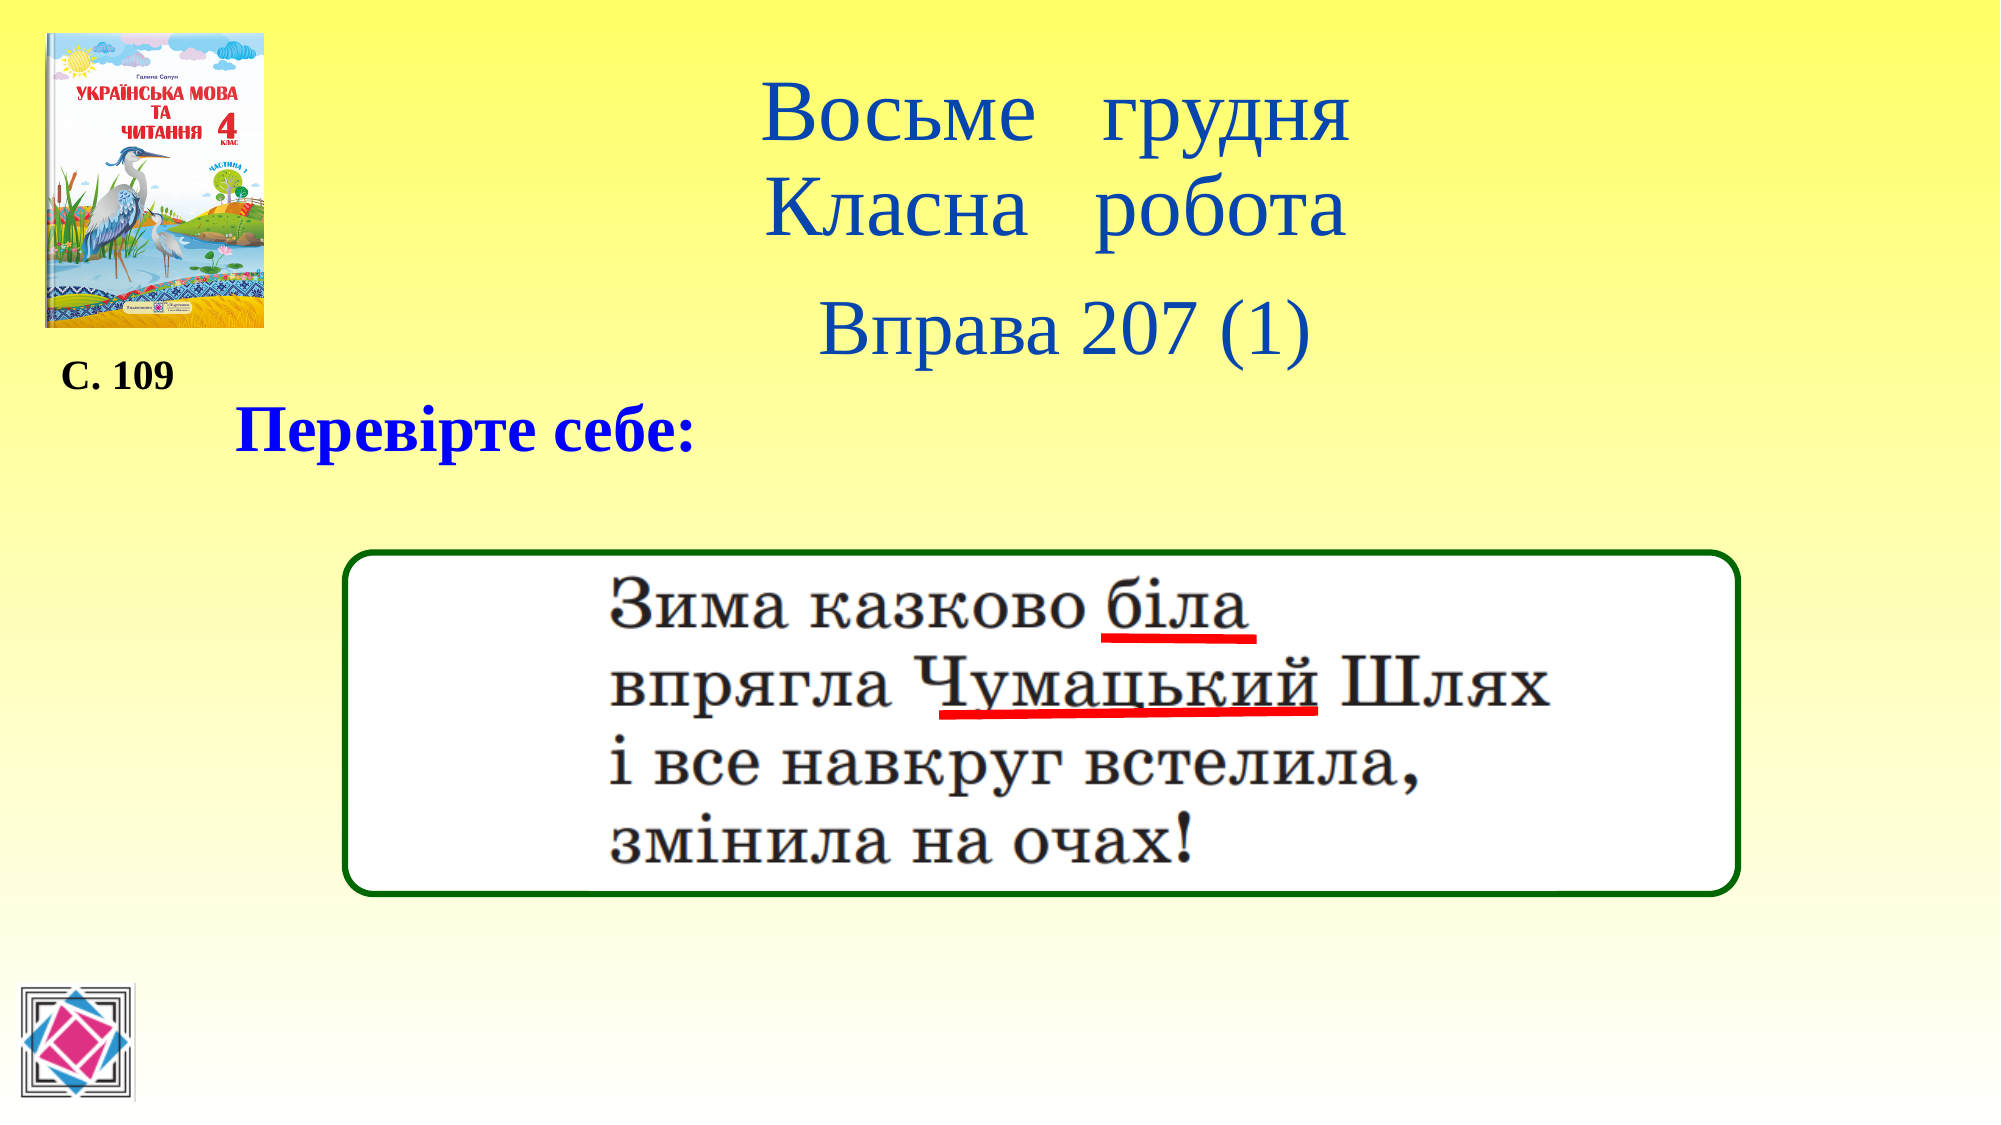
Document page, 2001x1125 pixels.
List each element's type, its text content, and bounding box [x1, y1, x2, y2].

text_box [939, 710, 1319, 716]
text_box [344, 552, 1739, 895]
picture [16, 983, 138, 1102]
picture [45, 33, 264, 328]
text_box Вправа 207 (1) [804, 268, 1713, 365]
text_box Перевірте себе: [220, 377, 1129, 473]
text_box С. 109 [45, 340, 278, 406]
title Восьме грудня Класна робота [373, 51, 1739, 269]
